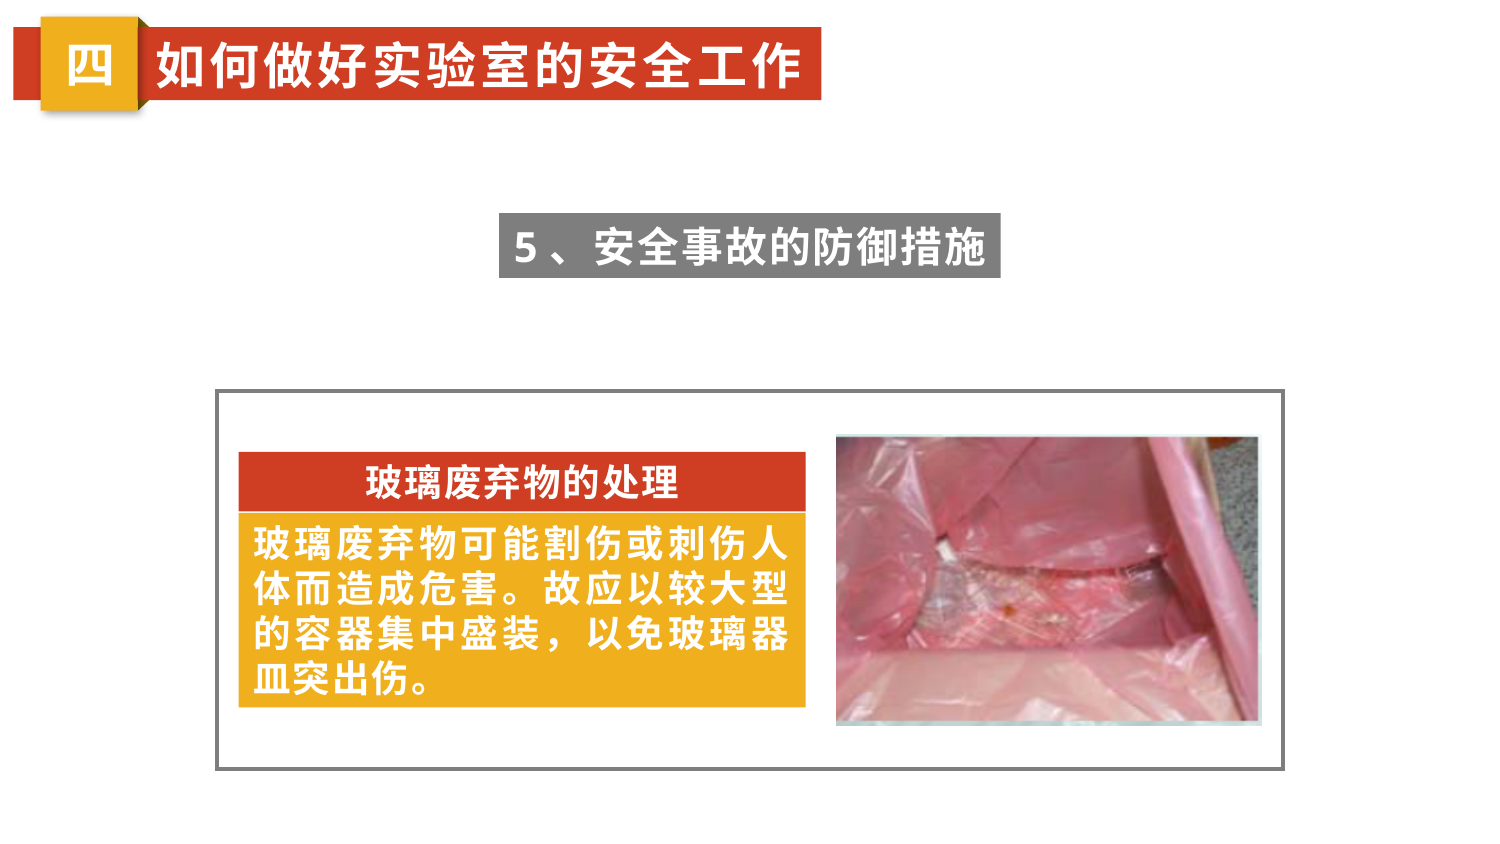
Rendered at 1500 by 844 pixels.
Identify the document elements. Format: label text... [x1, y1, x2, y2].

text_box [217, 391, 1283, 769]
text_box 5、安全事故的防御措施 [499, 213, 1001, 278]
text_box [13, 16, 822, 111]
